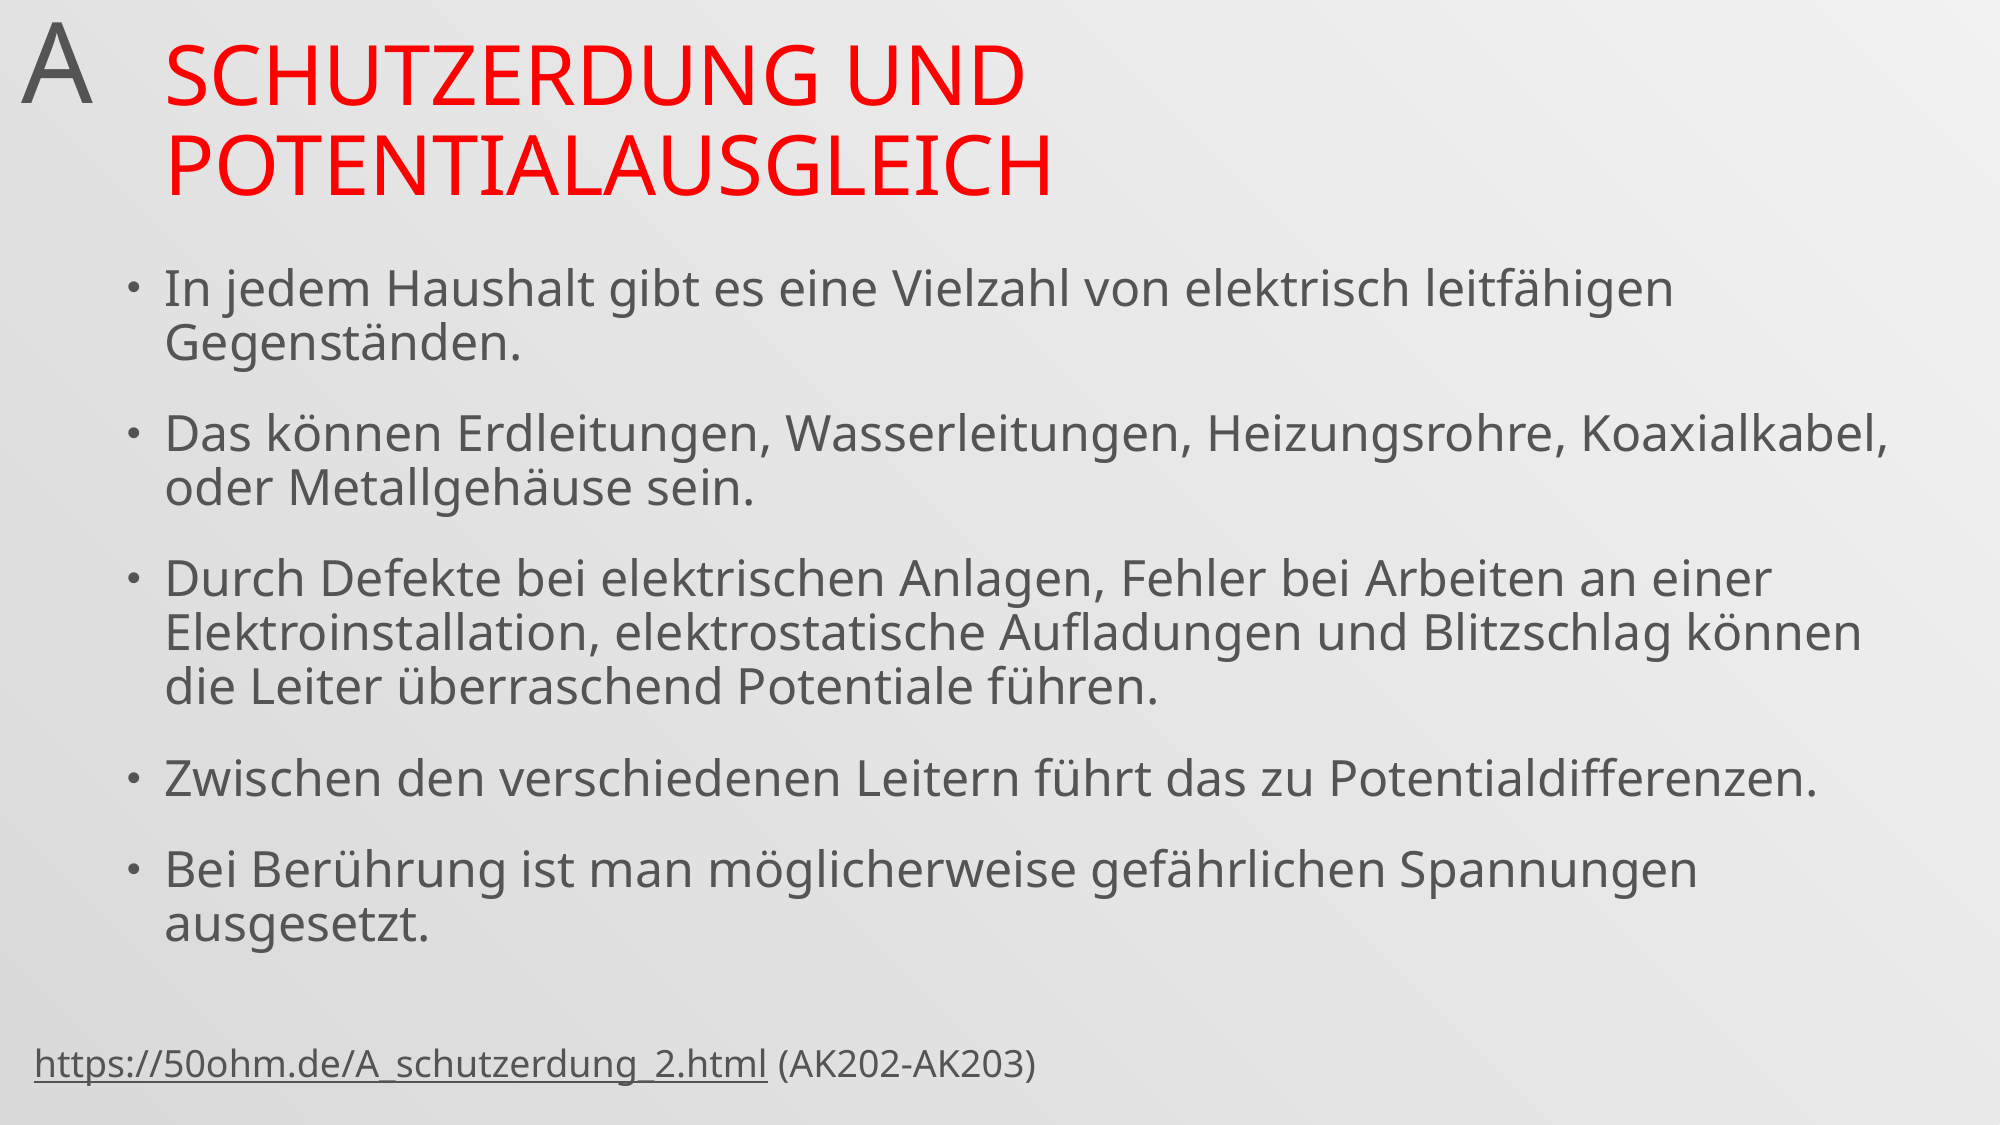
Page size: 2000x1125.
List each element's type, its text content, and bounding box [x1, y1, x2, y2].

text_box https://50ohm.de/A_schutzerdung_2.html (AK202-AK203) [19, 1032, 1272, 1099]
title Schutzerdung und Potentialausgleich [149, 3, 1945, 222]
text_box A [6, 0, 109, 134]
text_box [974, 537, 1025, 588]
list In jedem Haushalt gibt es eine Vielzahl von elektrisch leitfähigen Gegenständen. Das können Erdleitungen, Wasserleitungen, Heizungsrohre, Koaxialkabel, oder Metallgehäuse sein. Durch Defekte bei elektrischen Anlagen, Fehler bei Arbeiten an einer Elektroinstallation, elektrostatische Aufladungen und Blitzschlag können die Leiter überraschend Potentiale führen. Zwischen den verschiedenen Leitern führt das zu Potentialdifferenzen. Bei Berührung ist man möglicherweise gefährlichen Spannungen ausgesetzt. [104, 255, 1926, 1033]
